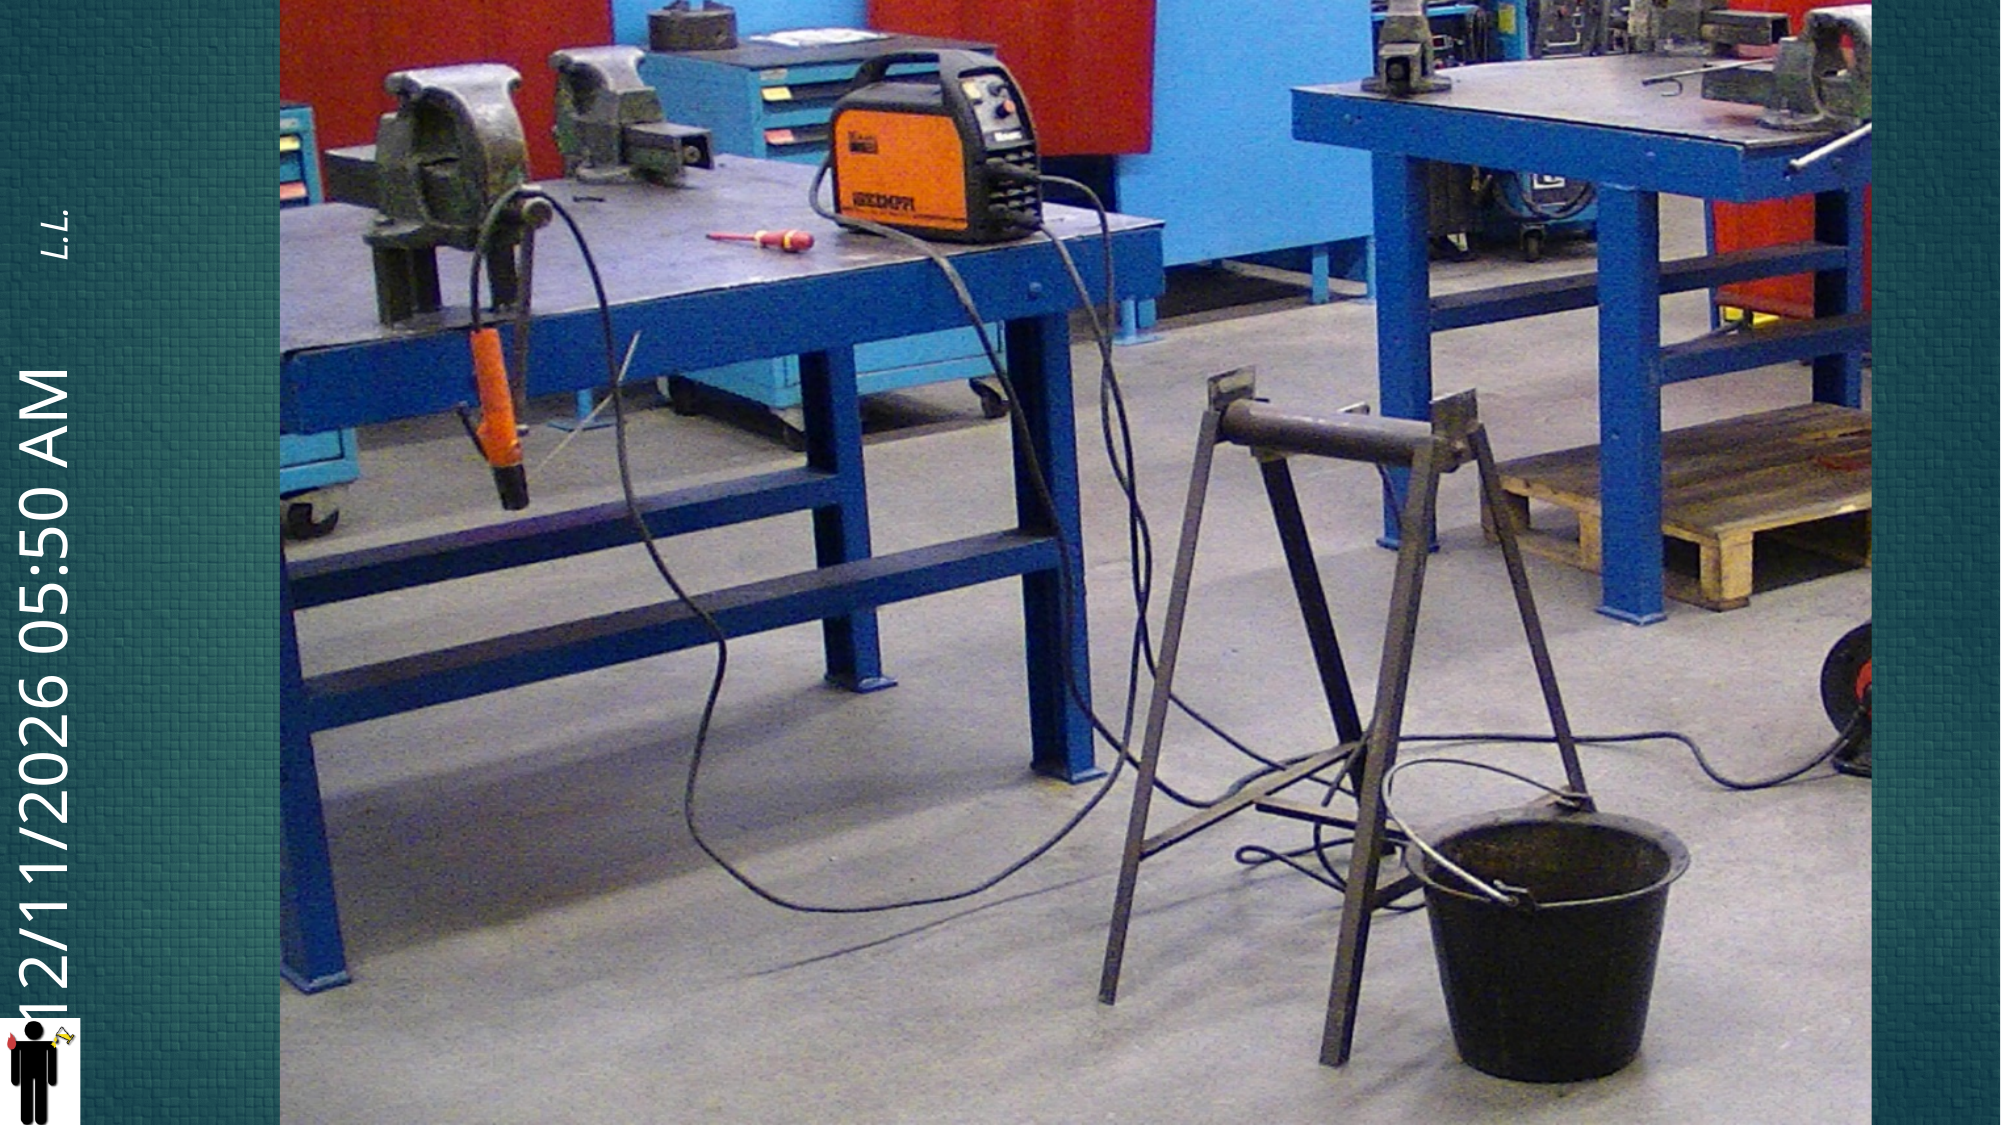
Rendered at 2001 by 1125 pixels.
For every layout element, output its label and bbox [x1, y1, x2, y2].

picture [279, 0, 1872, 1125]
picture [0, 1018, 81, 1125]
